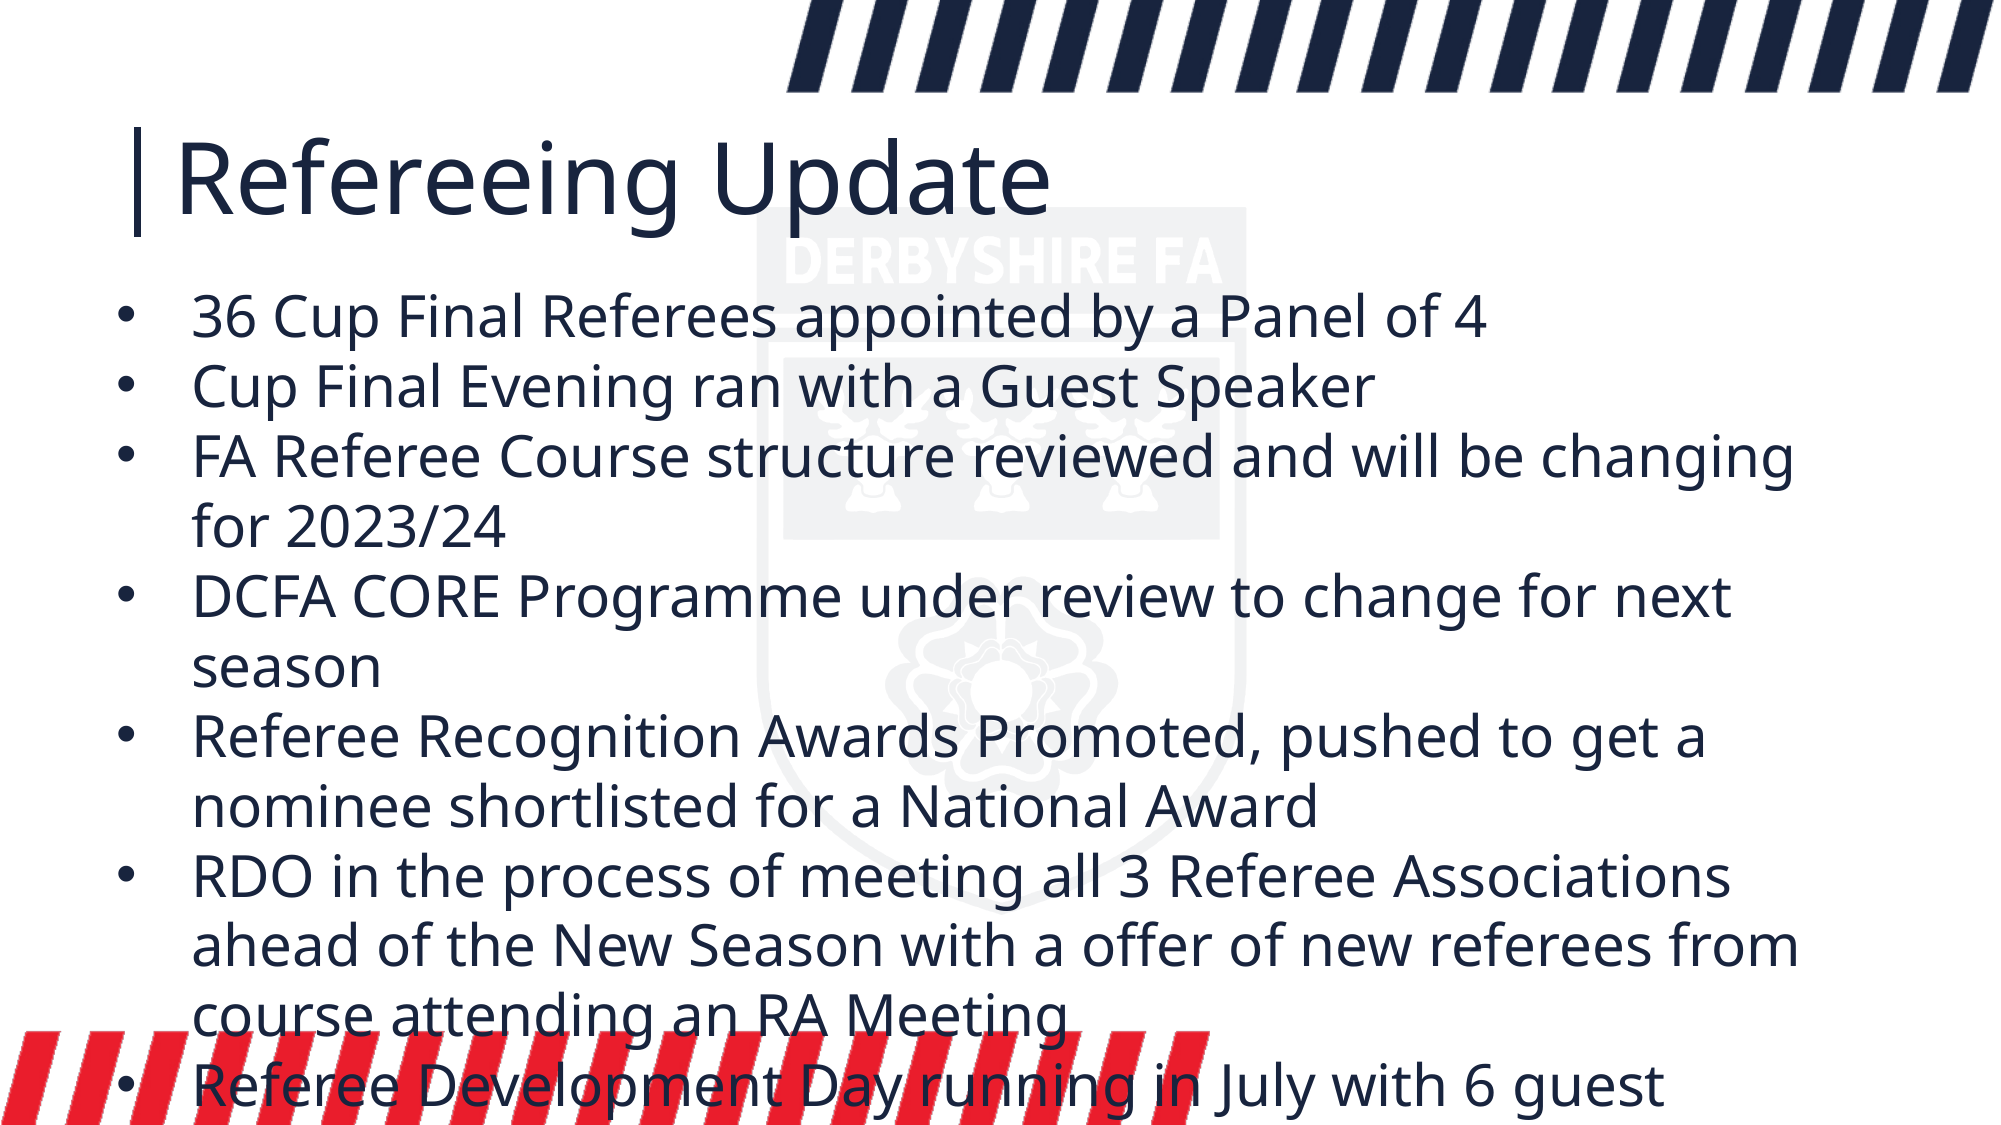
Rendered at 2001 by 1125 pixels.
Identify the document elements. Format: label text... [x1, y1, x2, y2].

title Refereeing Update [158, 126, 1863, 238]
picture [0, 0, 2000, 1125]
text_box 36 Cup Final Referees appointed by a Panel of 4 Cup Final Evening ran with a Guest Speaker FA Referee Course structure reviewed and will be changing for 2023/24 DCFA CORE Programme under review to change for next season Referee Recognition Awards Promoted, pushed to get a nominee shortlisted for a National Award RDO in the process of meeting all 3 Referee Associations ahead of the New Season with a offer of new referees from course attending an RA Meeting Referee Development Day running in July with 6 guest speakers, 100 spaces of which 47 tickets have gone in 1 week! [100, 271, 1902, 1125]
